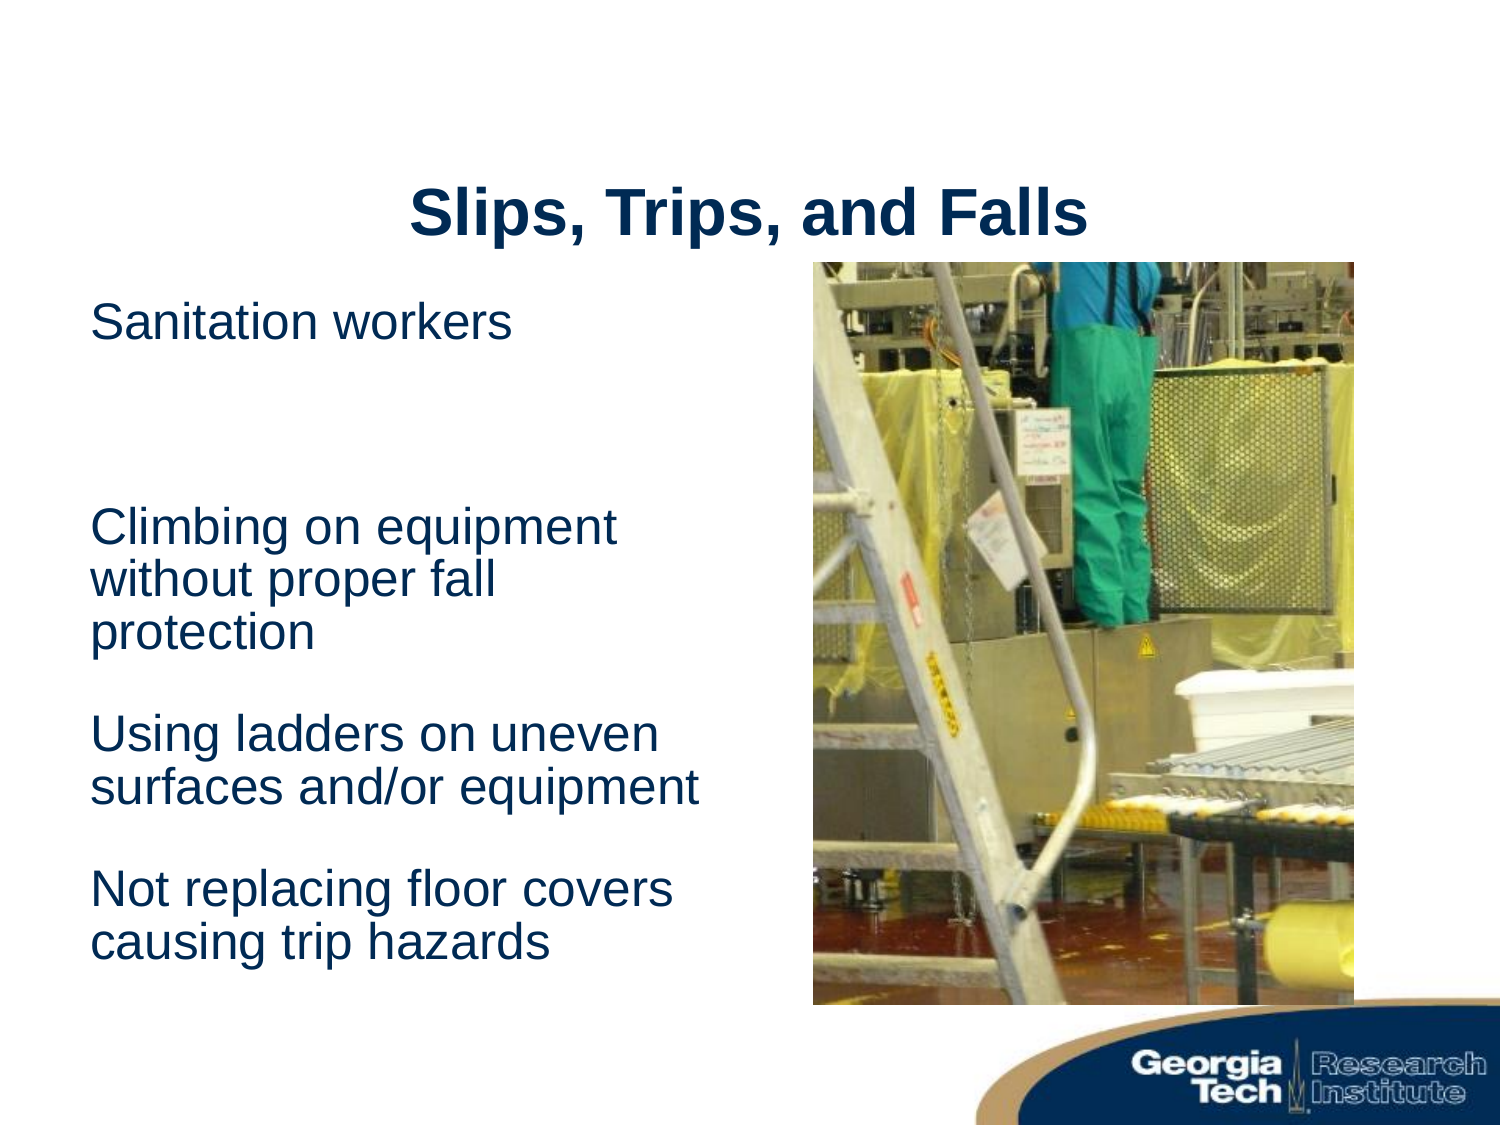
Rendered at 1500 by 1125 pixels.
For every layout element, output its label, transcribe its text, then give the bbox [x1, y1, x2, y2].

title Slips, Trips, and Falls [74, 61, 1426, 250]
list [813, 262, 1355, 1006]
picture [0, 0, 1500, 1125]
list Sanitation workers Climbing on equipment without proper fall protection Using ladders on uneven surfaces and/or equipment Not replacing floor covers causing trip hazards [74, 262, 739, 1006]
